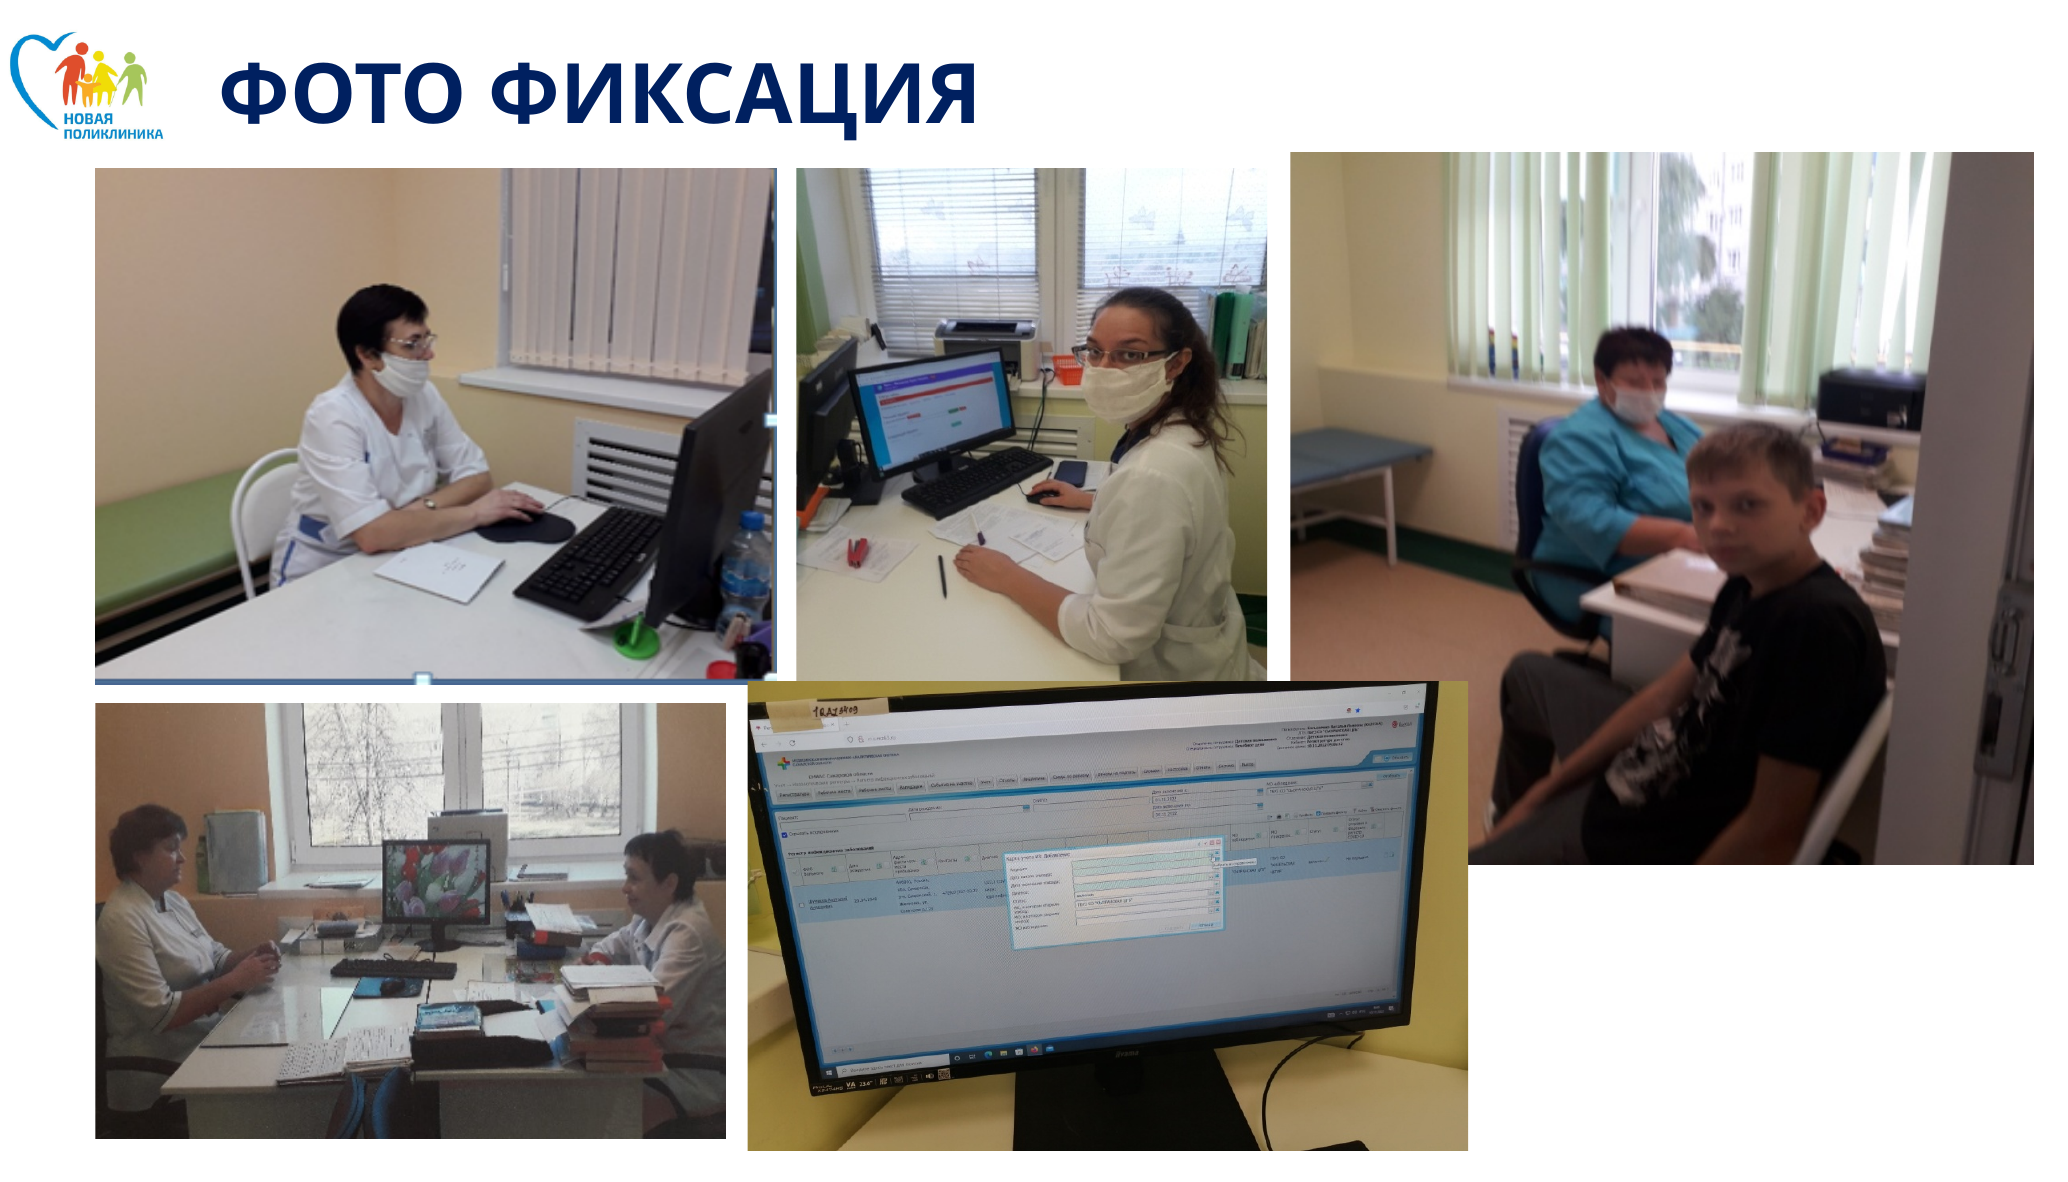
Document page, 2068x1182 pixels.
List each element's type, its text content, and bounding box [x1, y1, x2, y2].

text_box ФОТО ФИКСАЦИЯ [190, 32, 1106, 148]
picture [0, 0, 2035, 1151]
picture [94, 703, 727, 1139]
